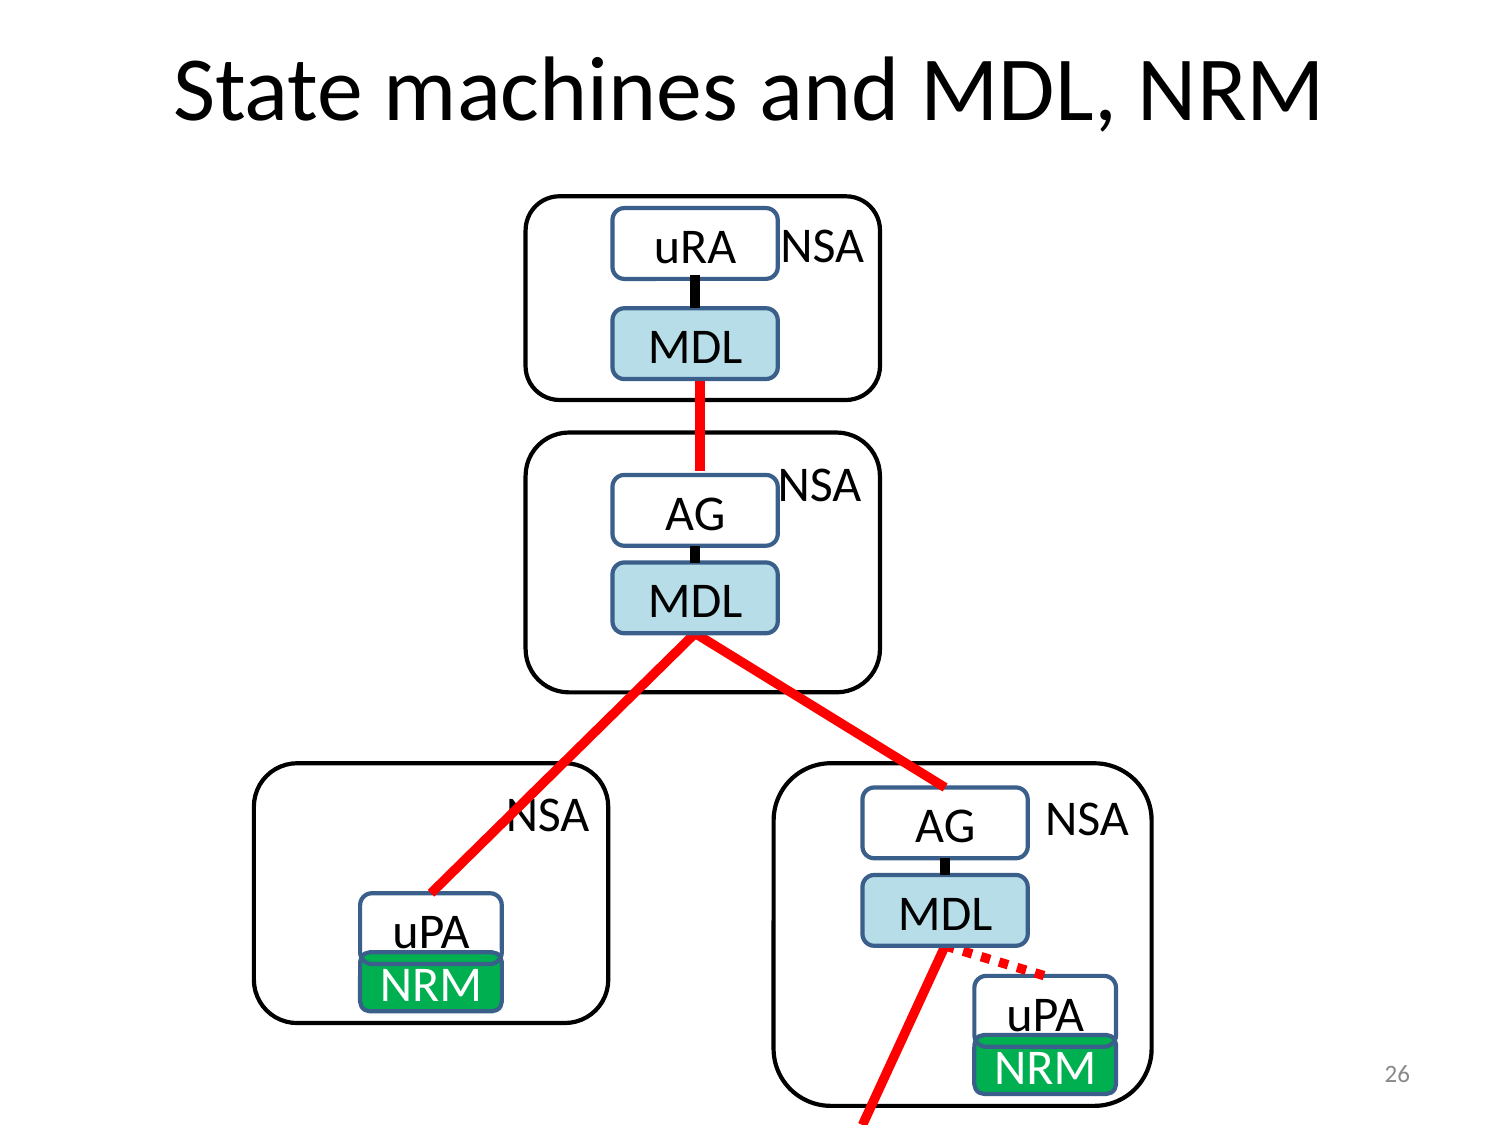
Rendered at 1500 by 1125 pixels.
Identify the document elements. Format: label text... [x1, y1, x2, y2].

text_box NSA [700, 233, 883, 403]
text_box NRM [357, 958, 504, 1014]
text_box NSA [251, 761, 611, 1026]
text_box AG [610, 472, 780, 548]
slide_number 26 [1074, 1042, 1425, 1103]
text_box NSA [949, 761, 1154, 1042]
title State machines and MDL, NRM [75, 45, 1425, 233]
text_box uRA [610, 233, 780, 282]
text_box AG [860, 785, 1030, 861]
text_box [430, 633, 696, 894]
text_box NSA [523, 430, 695, 631]
text_box MDL [610, 306, 780, 382]
text_box NSA [771, 796, 940, 1108]
text_box uPA [358, 891, 504, 967]
text_box NSA [949, 984, 1119, 1108]
text_box MDL [610, 560, 780, 631]
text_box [694, 633, 946, 788]
text_box NSA [523, 233, 695, 403]
text_box NRM [972, 1041, 1074, 1097]
text_box uPA [972, 973, 1119, 1049]
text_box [862, 945, 946, 1125]
text_box NSA [700, 430, 883, 631]
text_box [944, 945, 1046, 977]
text_box MDL [860, 872, 1030, 944]
